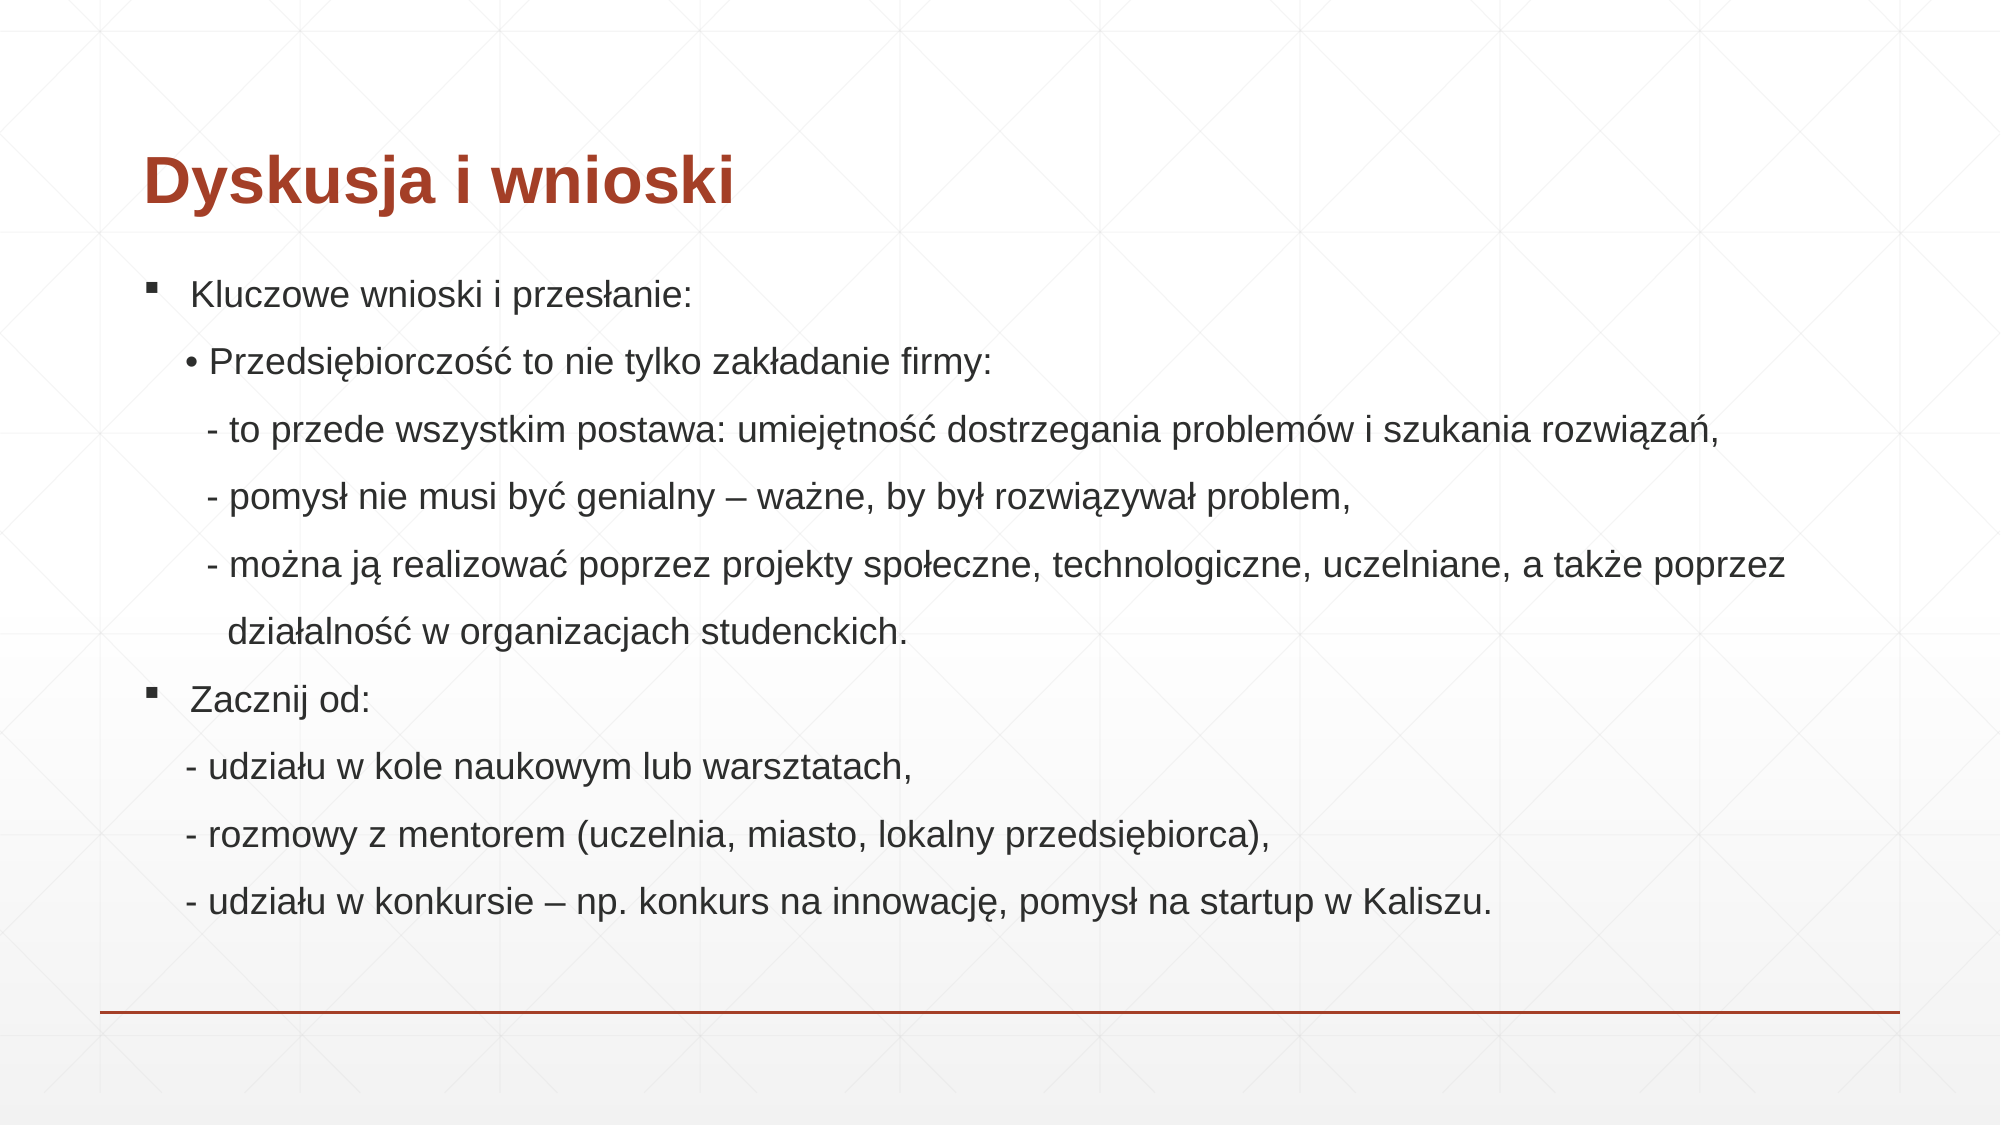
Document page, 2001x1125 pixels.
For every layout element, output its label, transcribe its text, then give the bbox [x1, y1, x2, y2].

title Dyskusja i wnioski [128, 37, 1872, 225]
text_box Kluczowe wnioski i przesłanie: • Przedsiębiorczość to nie tylko zakładanie firmy: - to przede wszystkim postawa: umiejętność dostrzegania problemów i szukania rozwiązań, - pomysł nie musi być genialny – ważne, by był rozwiązywał problem, - można ją realizować poprzez projekty społeczne, technologiczne, uczelniane, a także poprzez działalność w organizacjach studenckich. Zacznij od: - udziału w kole naukowym lub warsztatach, - rozmowy z mentorem (uczelnia, miasto, lokalny przedsiębiorca), - udziału w konkursie – np. konkurs na innowację, pomysł na startup w Kaliszu. [128, 239, 1921, 975]
